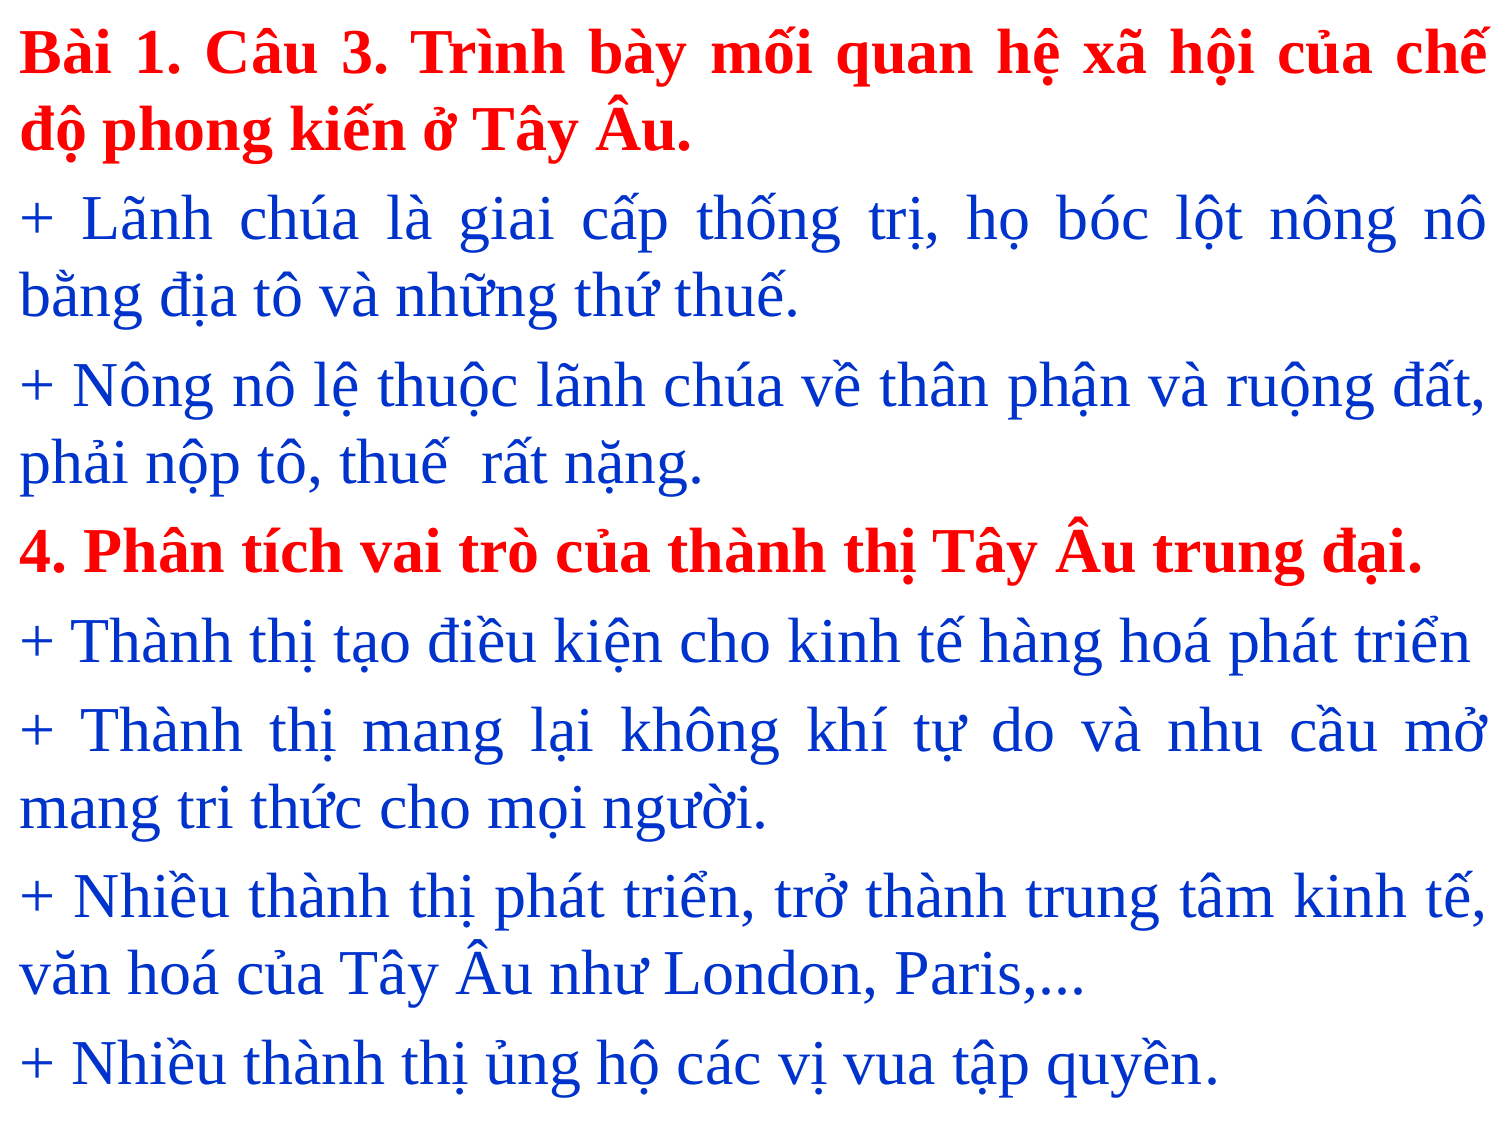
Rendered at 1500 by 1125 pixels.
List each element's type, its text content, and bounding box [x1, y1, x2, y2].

list Bài 1. Câu 3. Trình bày mối quan hệ xã hội của chế độ phong kiến ở Tây Âu. + Lãnh chúa là giai cấp thống trị, họ bóc lột nông nô bằng địa tô và những thứ thuế. + Nông nô lệ thuộc lãnh chúa về thân phận và ruộng đất, phải nộp tô, thuế rất nặng. 4. Phân tích vai trò của thành thị Tây Âu trung đại. + Thành thị tạo điều kiện cho kinh tế hàng hoá phát triển + Thành thị mang lại không khí tự do và nhu cầu mở mang tri thức cho mọi người. + Nhiều thành thị phát triển, trở thành trung tâm kinh tế, văn hoá của Tây Âu như London, Paris,... + Nhiều thành thị ủng hộ các vị vua tập quyền. [4, 2, 1500, 1125]
